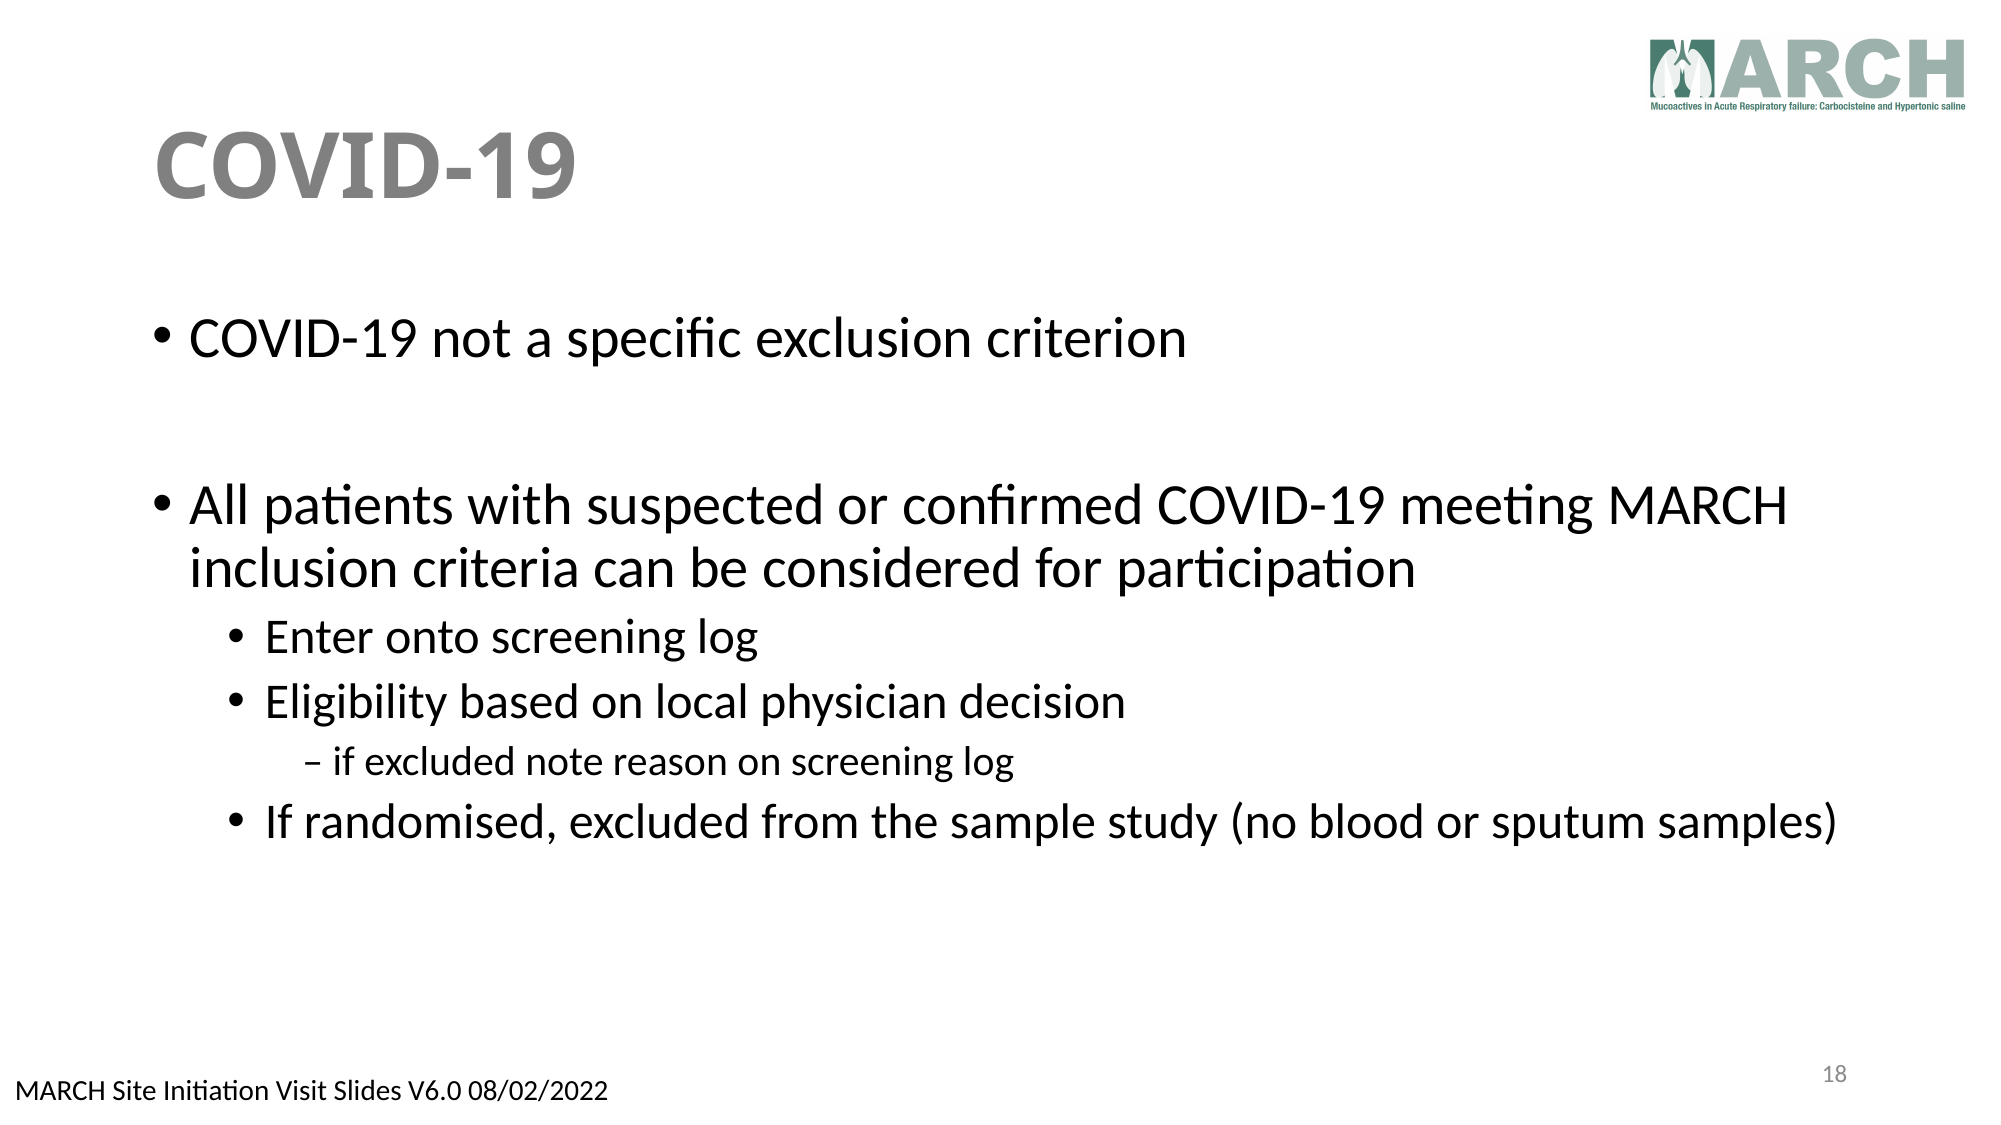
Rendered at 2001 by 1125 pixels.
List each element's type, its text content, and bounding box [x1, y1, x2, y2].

picture [1644, 34, 1969, 114]
slide_number 18 [1412, 1042, 1863, 1103]
list COVID-19 not a specific exclusion criterion All patients with suspected or confirmed COVID-19 meeting MARCH inclusion criteria can be considered for participation Enter onto screening log Eligibility based on local physician decision – if excluded note reason on screening log If randomised, excluded from the sample study (no blood or sputum samples) [137, 299, 1863, 1014]
title COVID-19 [137, 59, 1863, 278]
